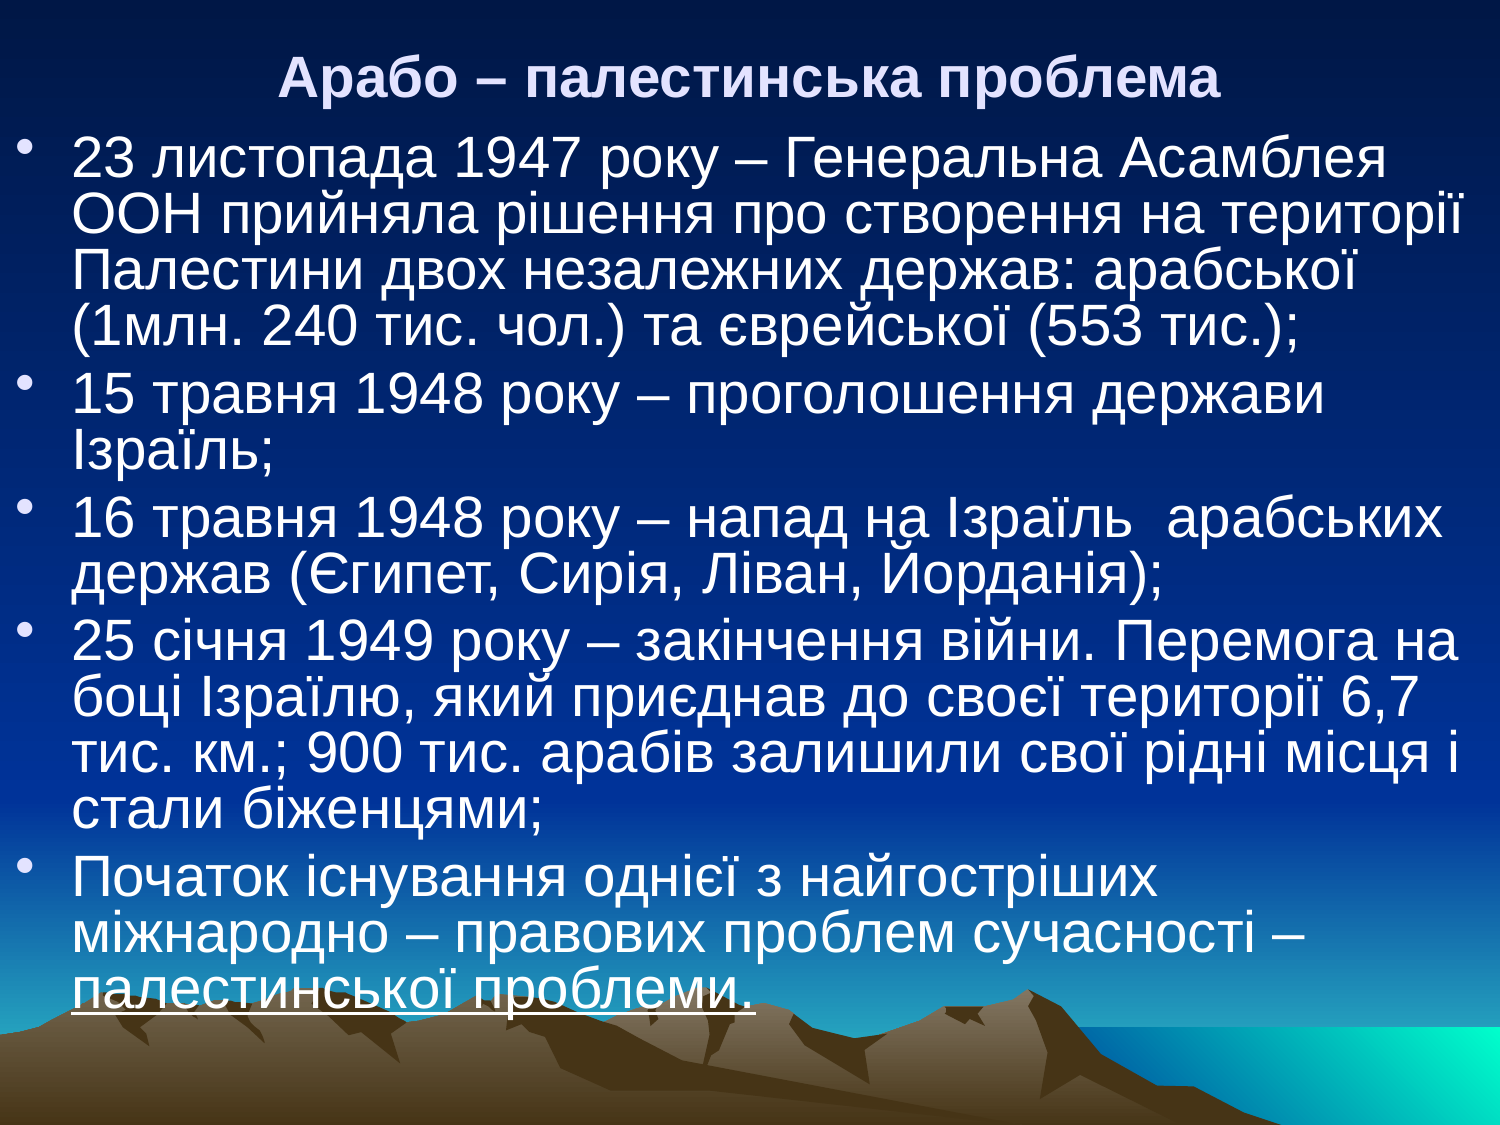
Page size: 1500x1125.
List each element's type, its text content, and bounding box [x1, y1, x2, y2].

title Арабо – палестинська проблема [74, 0, 1426, 125]
list 23 листопада 1947 року – Генеральна Асамблея ООН прийняла рішення про створення на території Палестини двох незалежних держав: арабської (1млн. 240 тис. чол.) та єврейської (553 тис.); 15 травня 1948 року – проголошення держави Ізраїль; 16 травня 1948 року – напад на Ізраїль арабських держав (Єгипет, Сирія, Ліван, Йорданія); 25 січня 1949 року – закінчення війни. Перемога на боці Ізраїлю, який приєднав до своєї території 6,7 тис. км.; 900 тис. арабів залишили свої рідні місця і стали біженцями; Початок існування однієї з найгостріших міжнародно – правових проблем сучасності – палестинської проблеми. [0, 125, 1500, 1125]
